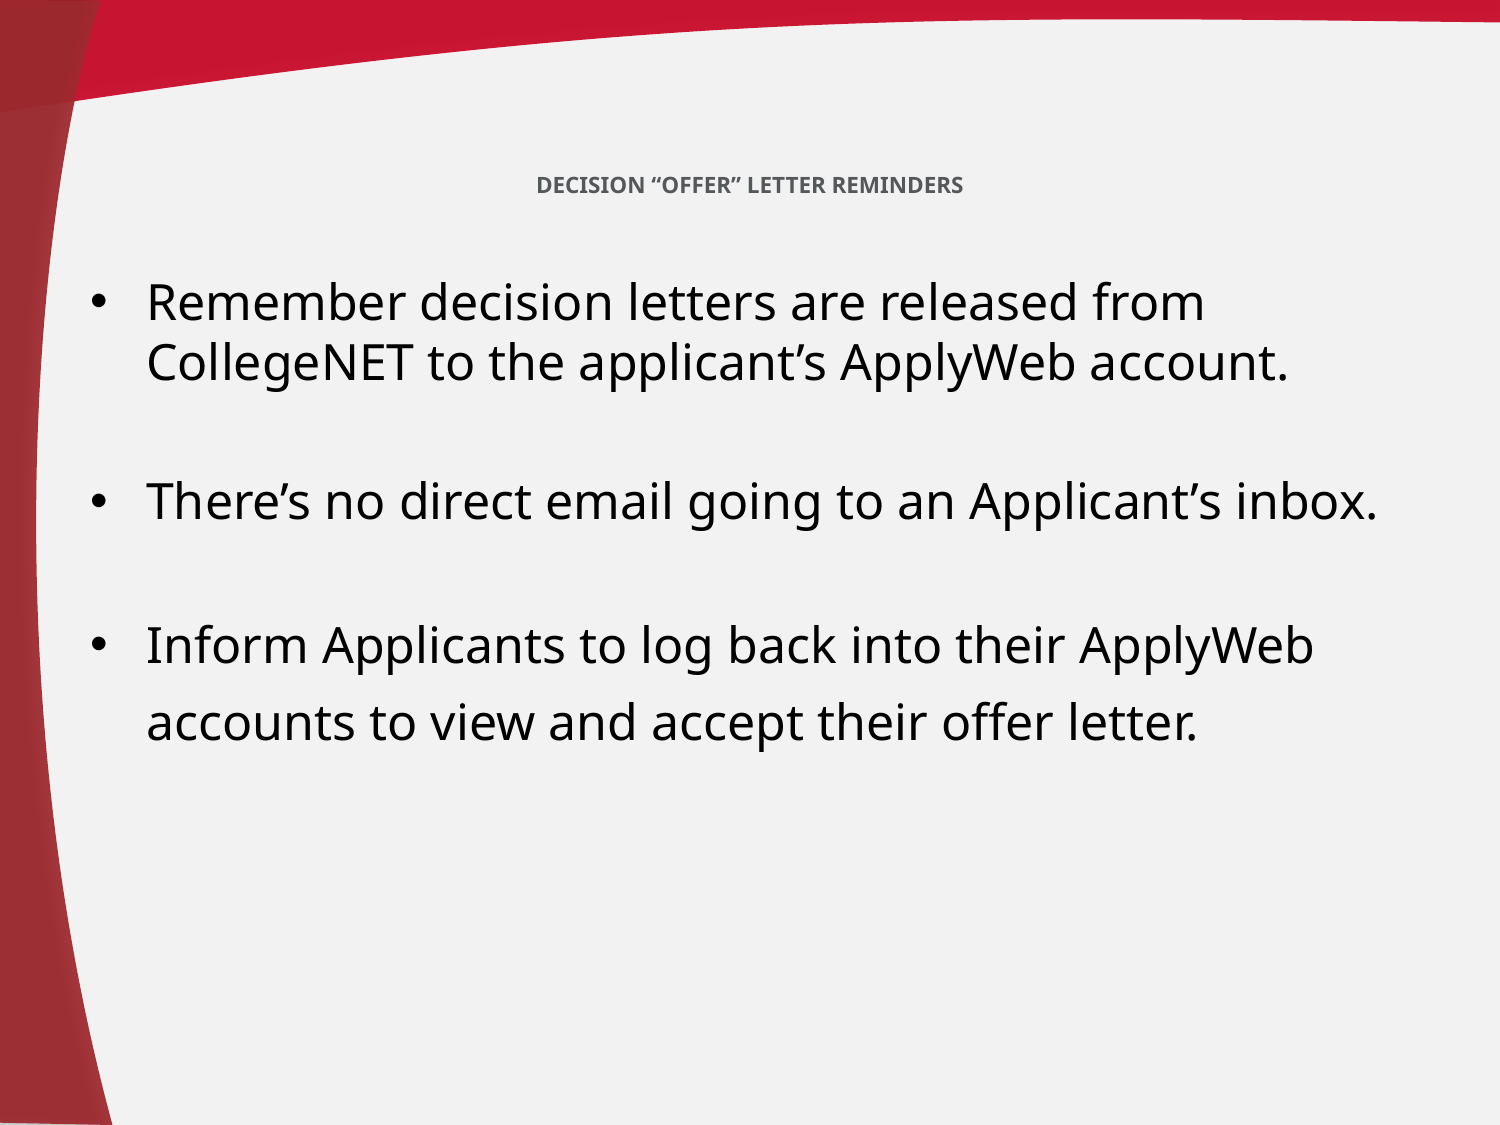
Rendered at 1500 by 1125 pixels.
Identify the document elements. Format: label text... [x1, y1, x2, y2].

title Decision “Offer” Letter Reminders [75, 162, 1425, 233]
list Remember decision letters are released from CollegeNET to the applicant’s ApplyWeb account. There’s no direct email going to an Applicant’s inbox. Inform Applicants to log back into their ApplyWeb accounts to view and accept their offer letter. [75, 262, 1425, 1005]
